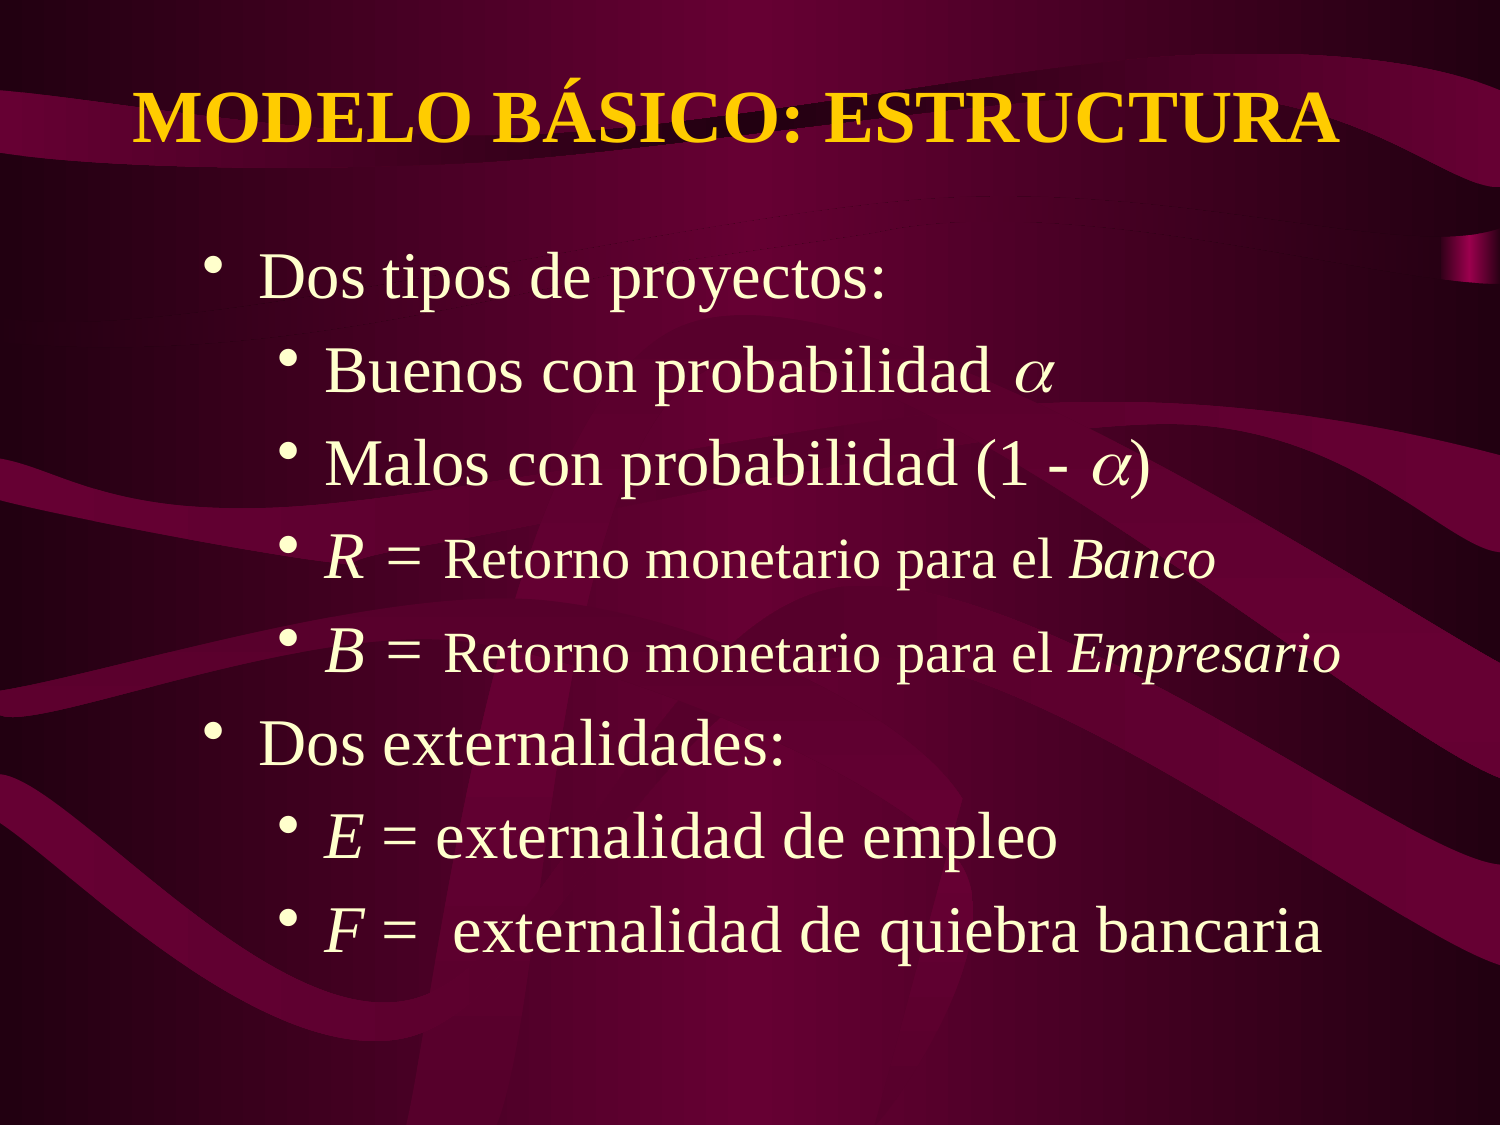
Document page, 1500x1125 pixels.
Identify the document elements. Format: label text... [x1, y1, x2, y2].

text_box Dos tipos de proyectos: Buenos con probabilidad  Malos con probabilidad (1 - ) R = Retorno monetario para el Banco B = Retorno monetario para el Empresario Dos externalidades: E = externalidad de empleo F = externalidad de quiebra bancaria [187, 224, 1400, 1050]
text_box MODELO BÁSICO: ESTRUCTURA [99, 37, 1375, 188]
